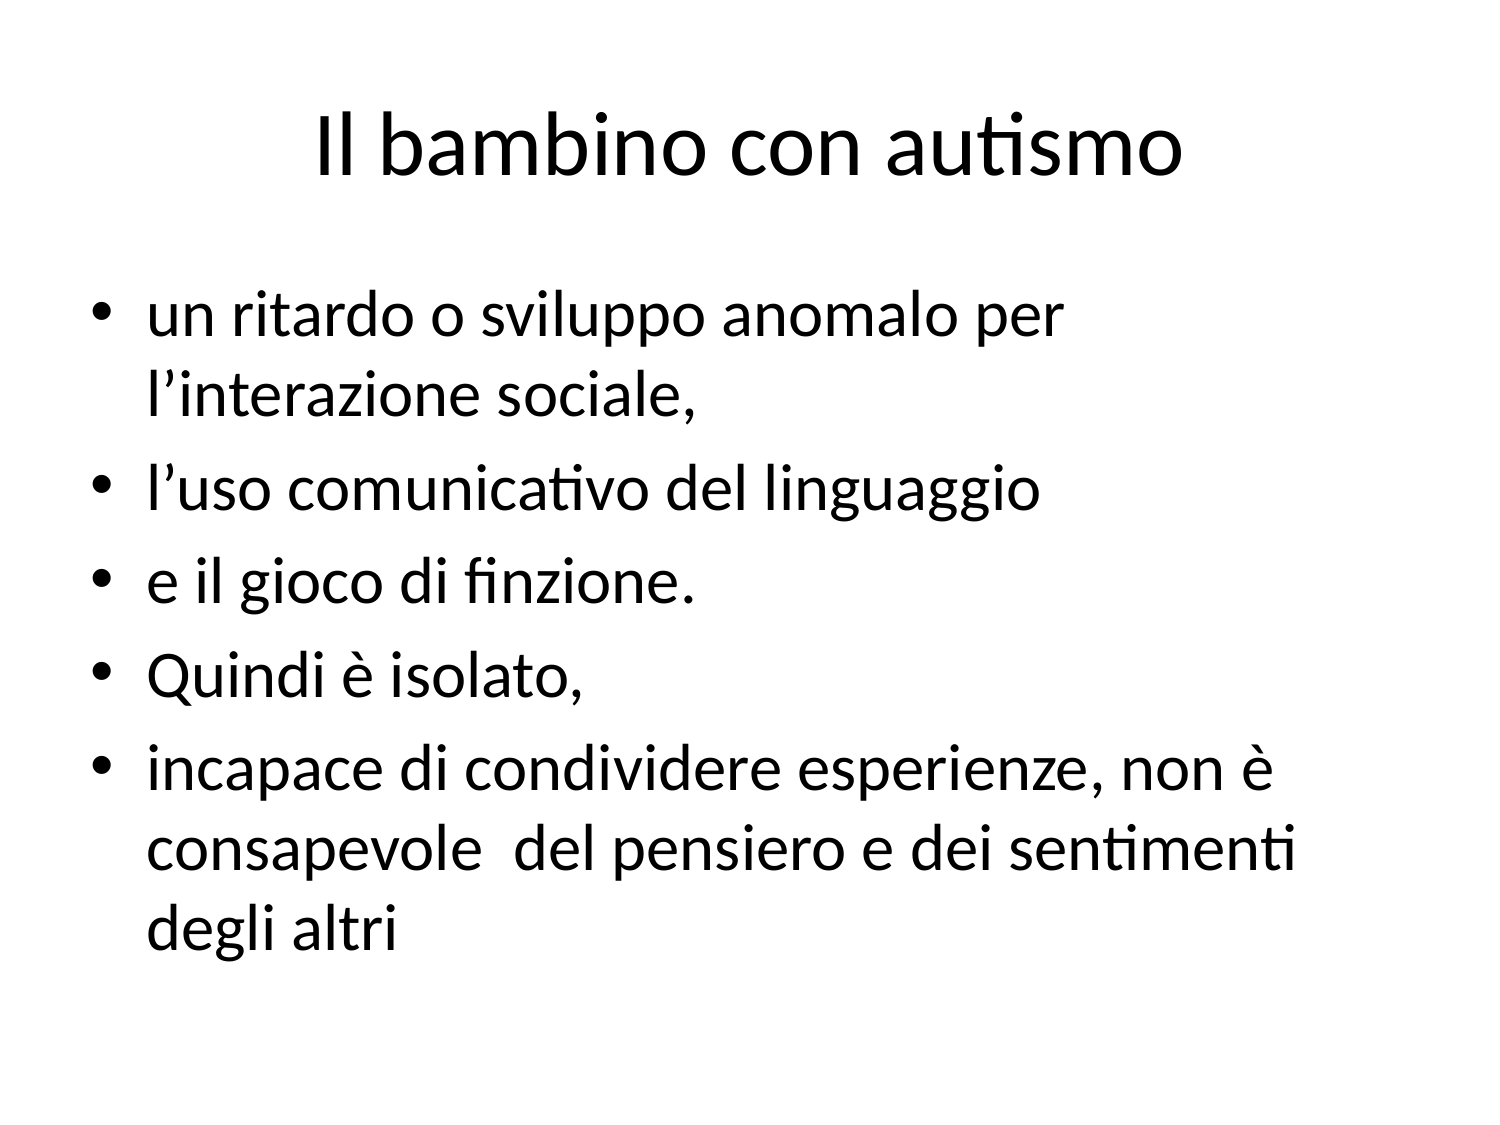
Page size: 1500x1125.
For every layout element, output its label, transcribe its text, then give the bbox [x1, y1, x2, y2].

title Il bambino con autismo [75, 45, 1425, 233]
list un ritardo o sviluppo anomalo per l’interazione sociale, l’uso comunicativo del linguaggio e il gioco di finzione. Quindi è isolato, incapace di condividere esperienze, non è consapevole del pensiero e dei sentimenti degli altri [75, 262, 1425, 1005]
